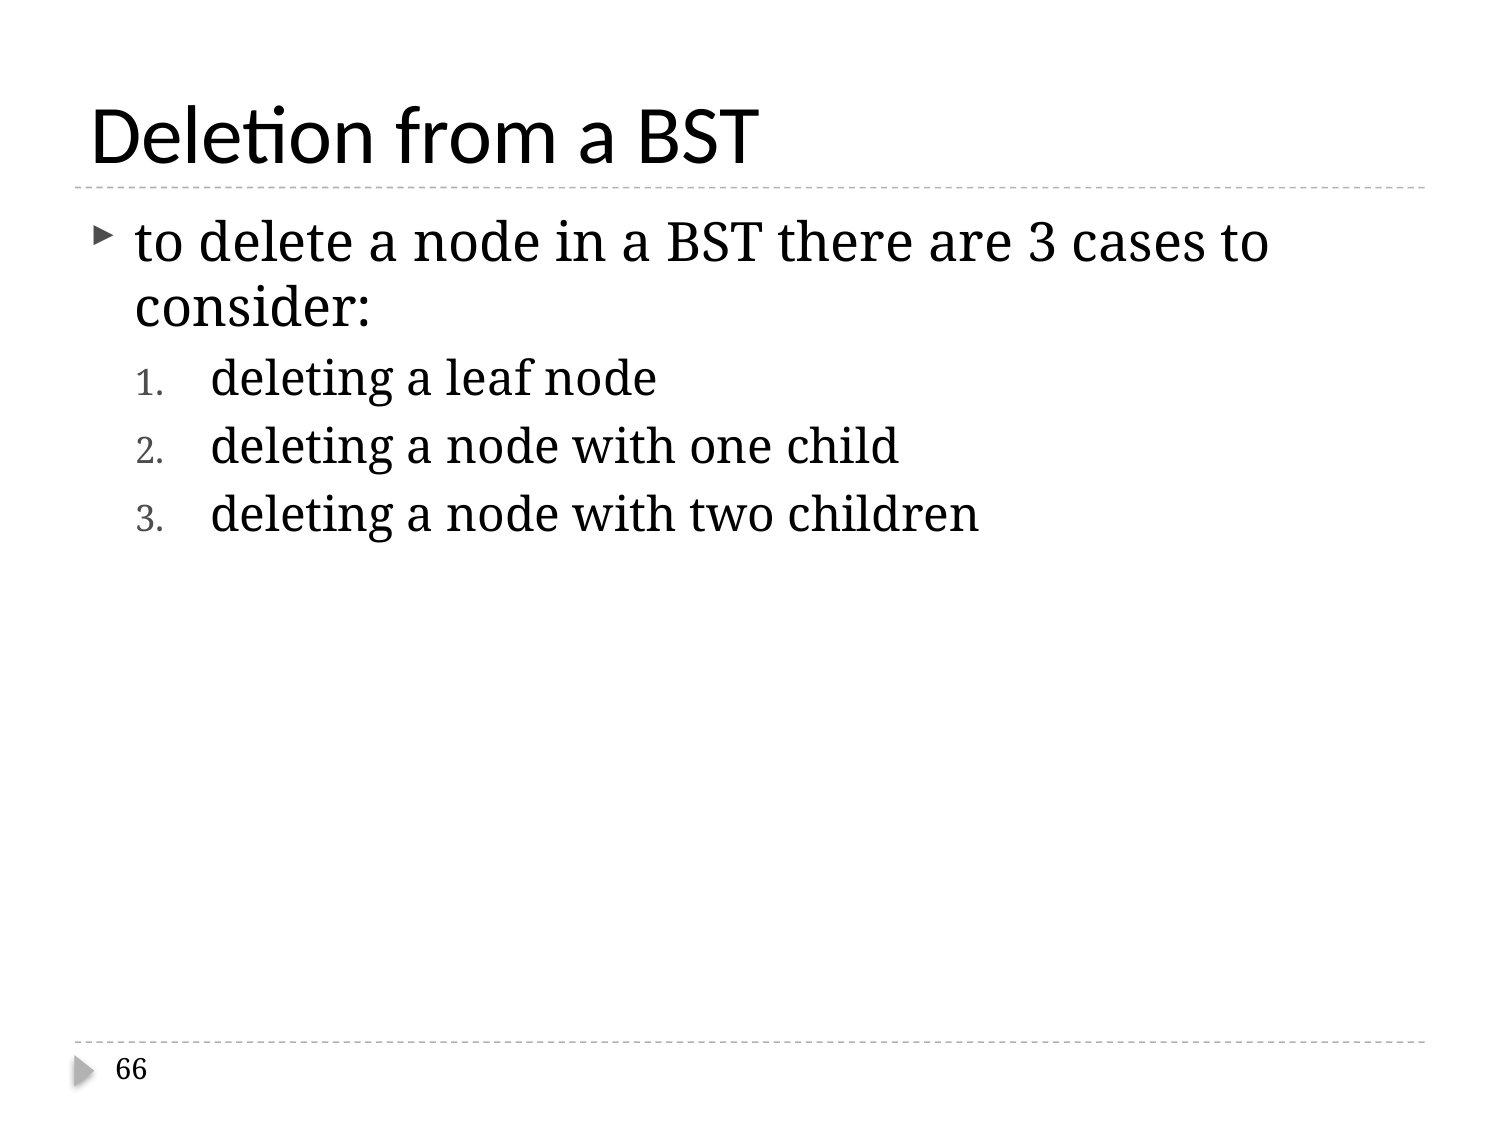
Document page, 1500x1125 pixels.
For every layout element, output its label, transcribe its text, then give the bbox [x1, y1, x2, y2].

slide_number 66 [100, 1042, 426, 1103]
title Deletion from a BST [75, 24, 1425, 188]
list to delete a node in a BST there are 3 cases to consider: deleting a leaf node deleting a node with one child deleting a node with two children [75, 200, 1425, 1010]
